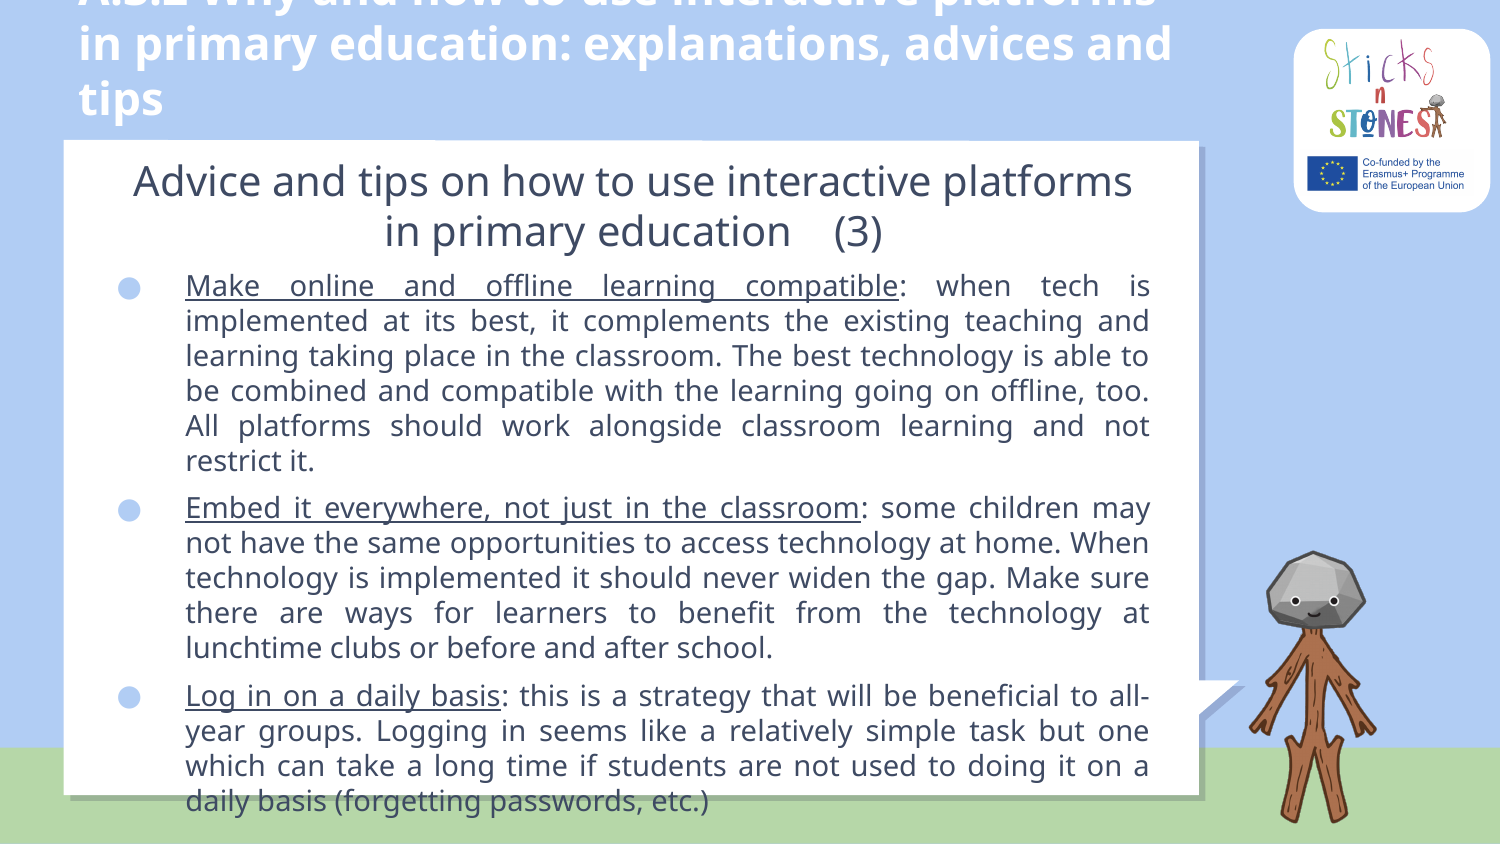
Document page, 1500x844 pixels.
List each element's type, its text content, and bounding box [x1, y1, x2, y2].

picture [1323, 38, 1448, 139]
picture [1117, 498, 1500, 844]
picture [1300, 149, 1474, 196]
list Advice and tips on how to use interactive platforms in primary education (3) Make online and offline learning compatible: when tech is implemented at its best, it complements the existing teaching and learning taking place in the classroom. The best technology is able to be combined and compatible with the learning going on offline, too. All platforms should work alongside classroom learning and not restrict it. Embed it everywhere, not just in the classroom: some children may not have the same opportunities to access technology at home. When technology is implemented it should never widen the gap. Make sure there are ways for learners to benefit from the technology at lunchtime clubs or before and after school. Log in on a daily basis: this is a strategy that will be beneficial to all-year groups. Logging in seems like a relatively simple task but one which can take a long time if students are not used to doing it on a daily basis (forgetting passwords, etc.) [95, 139, 1166, 798]
title A.3.2 Why and how to use interactive platforms in primary education: explanations, advices and tips [63, 0, 1200, 140]
